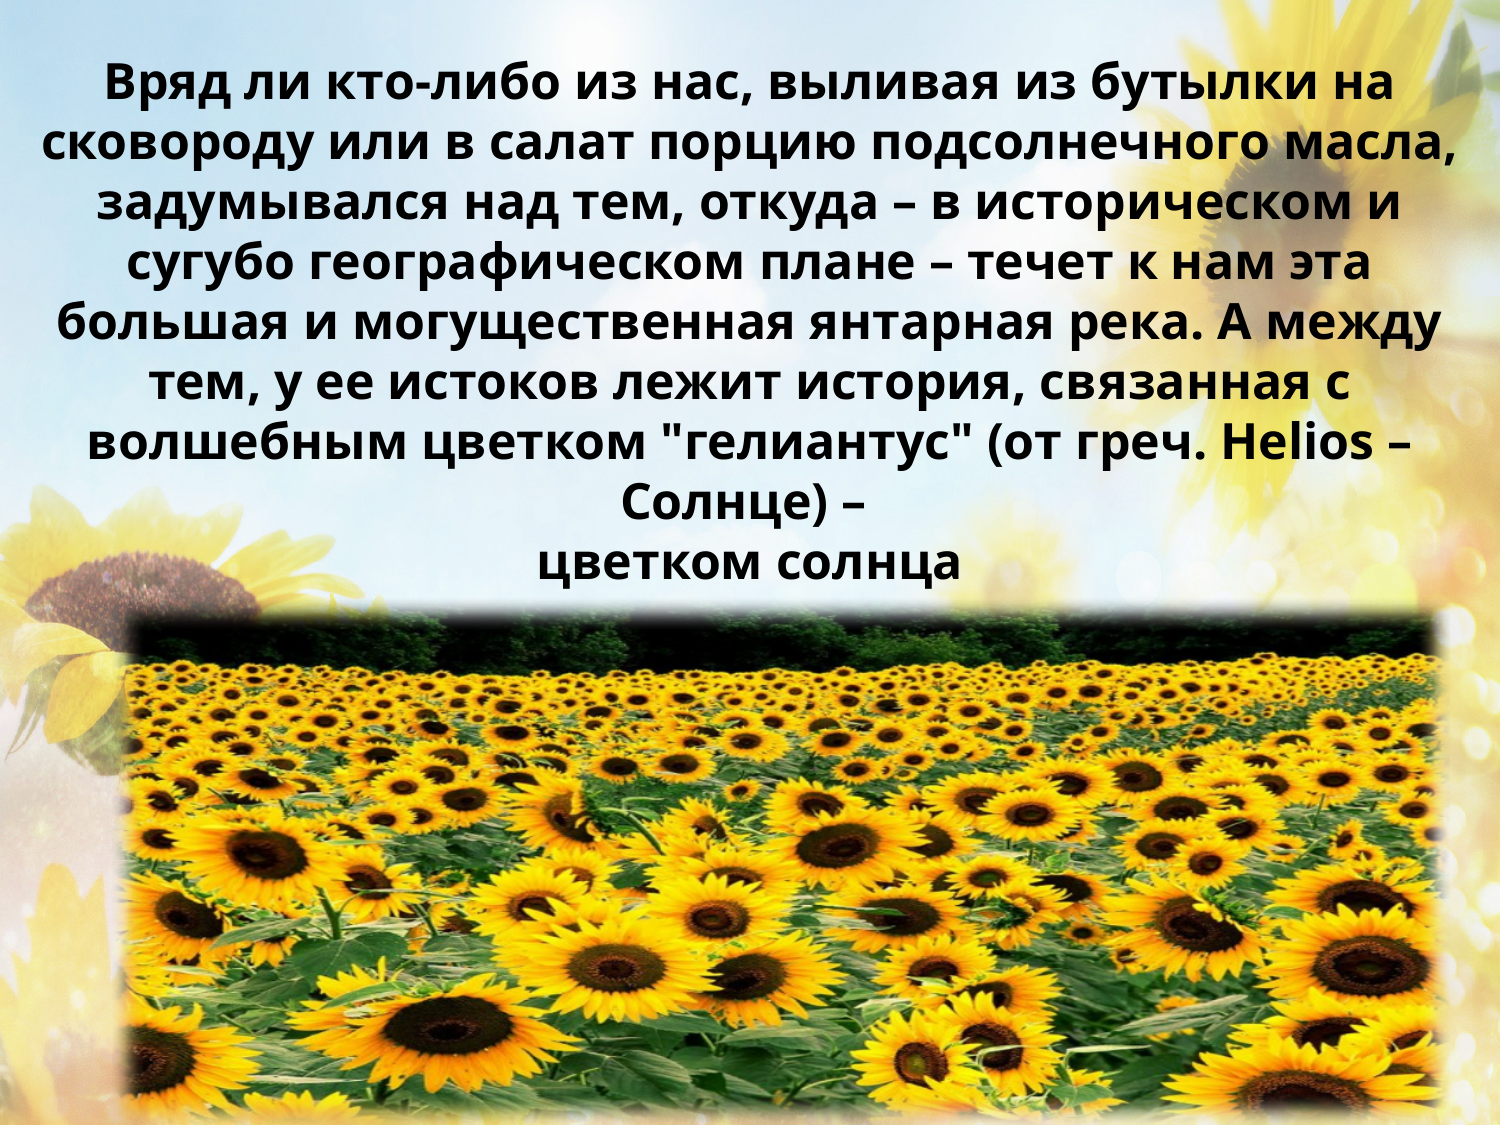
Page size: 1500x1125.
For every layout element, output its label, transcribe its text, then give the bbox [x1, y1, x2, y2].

picture [111, 597, 1450, 1125]
text_box Вряд ли кто-либо из нас, выливая из бутылки на сковороду или в салат порцию подсолнечного масла, задумывался над тем, откуда – в историческом и сугубо географическом плане – течет к нам эта большая и могущественная янтарная река. А между тем, у ее истоков лежит история, связанная с волшебным цветком "гелиантус" (от греч. Helios – Солнце) – цветком cолнца [0, 42, 1500, 598]
